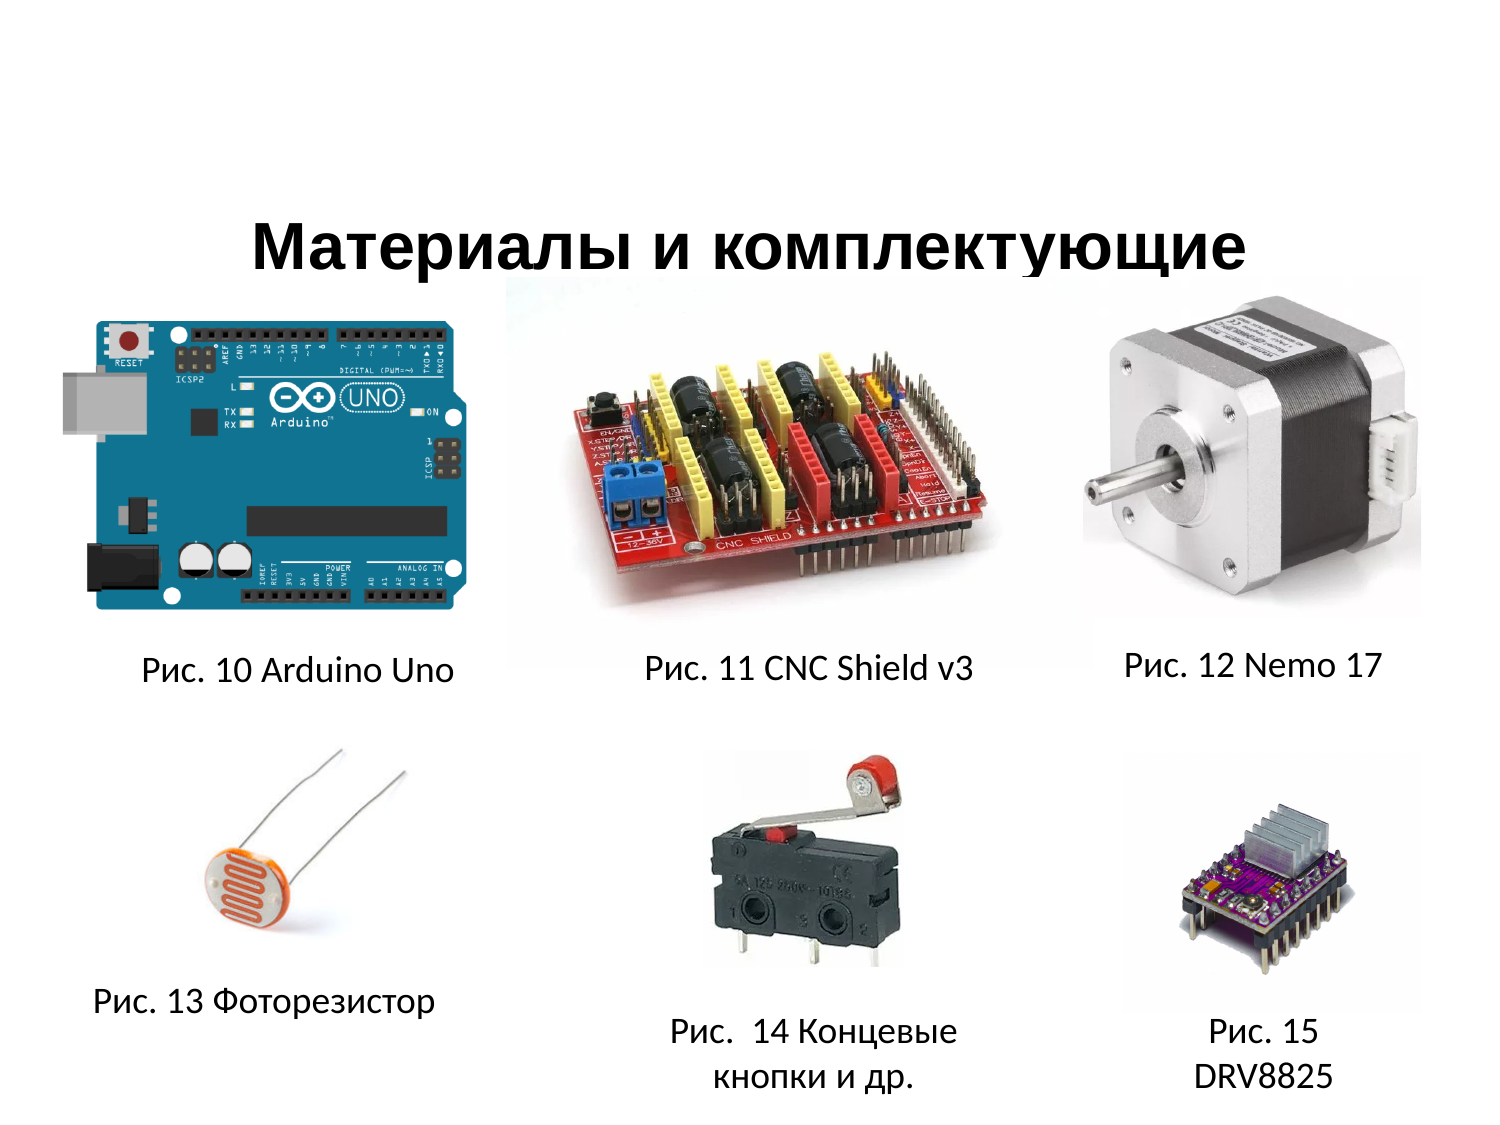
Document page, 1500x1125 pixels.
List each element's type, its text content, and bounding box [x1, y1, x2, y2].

text_box Материалы и комплектующие [74, 149, 1425, 337]
text_box Рис. 14 Концевые кнопки и др. [611, 998, 1016, 1104]
picture [702, 750, 904, 967]
picture [1122, 753, 1422, 1014]
text_box Рис. 15 DRV8825 [1127, 1021, 1401, 1104]
text_box Рис. 13 Фоторезистор [62, 968, 467, 1029]
picture [62, 320, 467, 611]
text_box Рис. 12 Nemo 17 [1051, 632, 1456, 693]
text_box Рис. 10 Arduino Uno [100, 637, 505, 698]
picture [506, 277, 1422, 670]
picture [141, 697, 445, 1000]
text_box Рис. 11 CNC Shield v3 [607, 677, 1012, 696]
